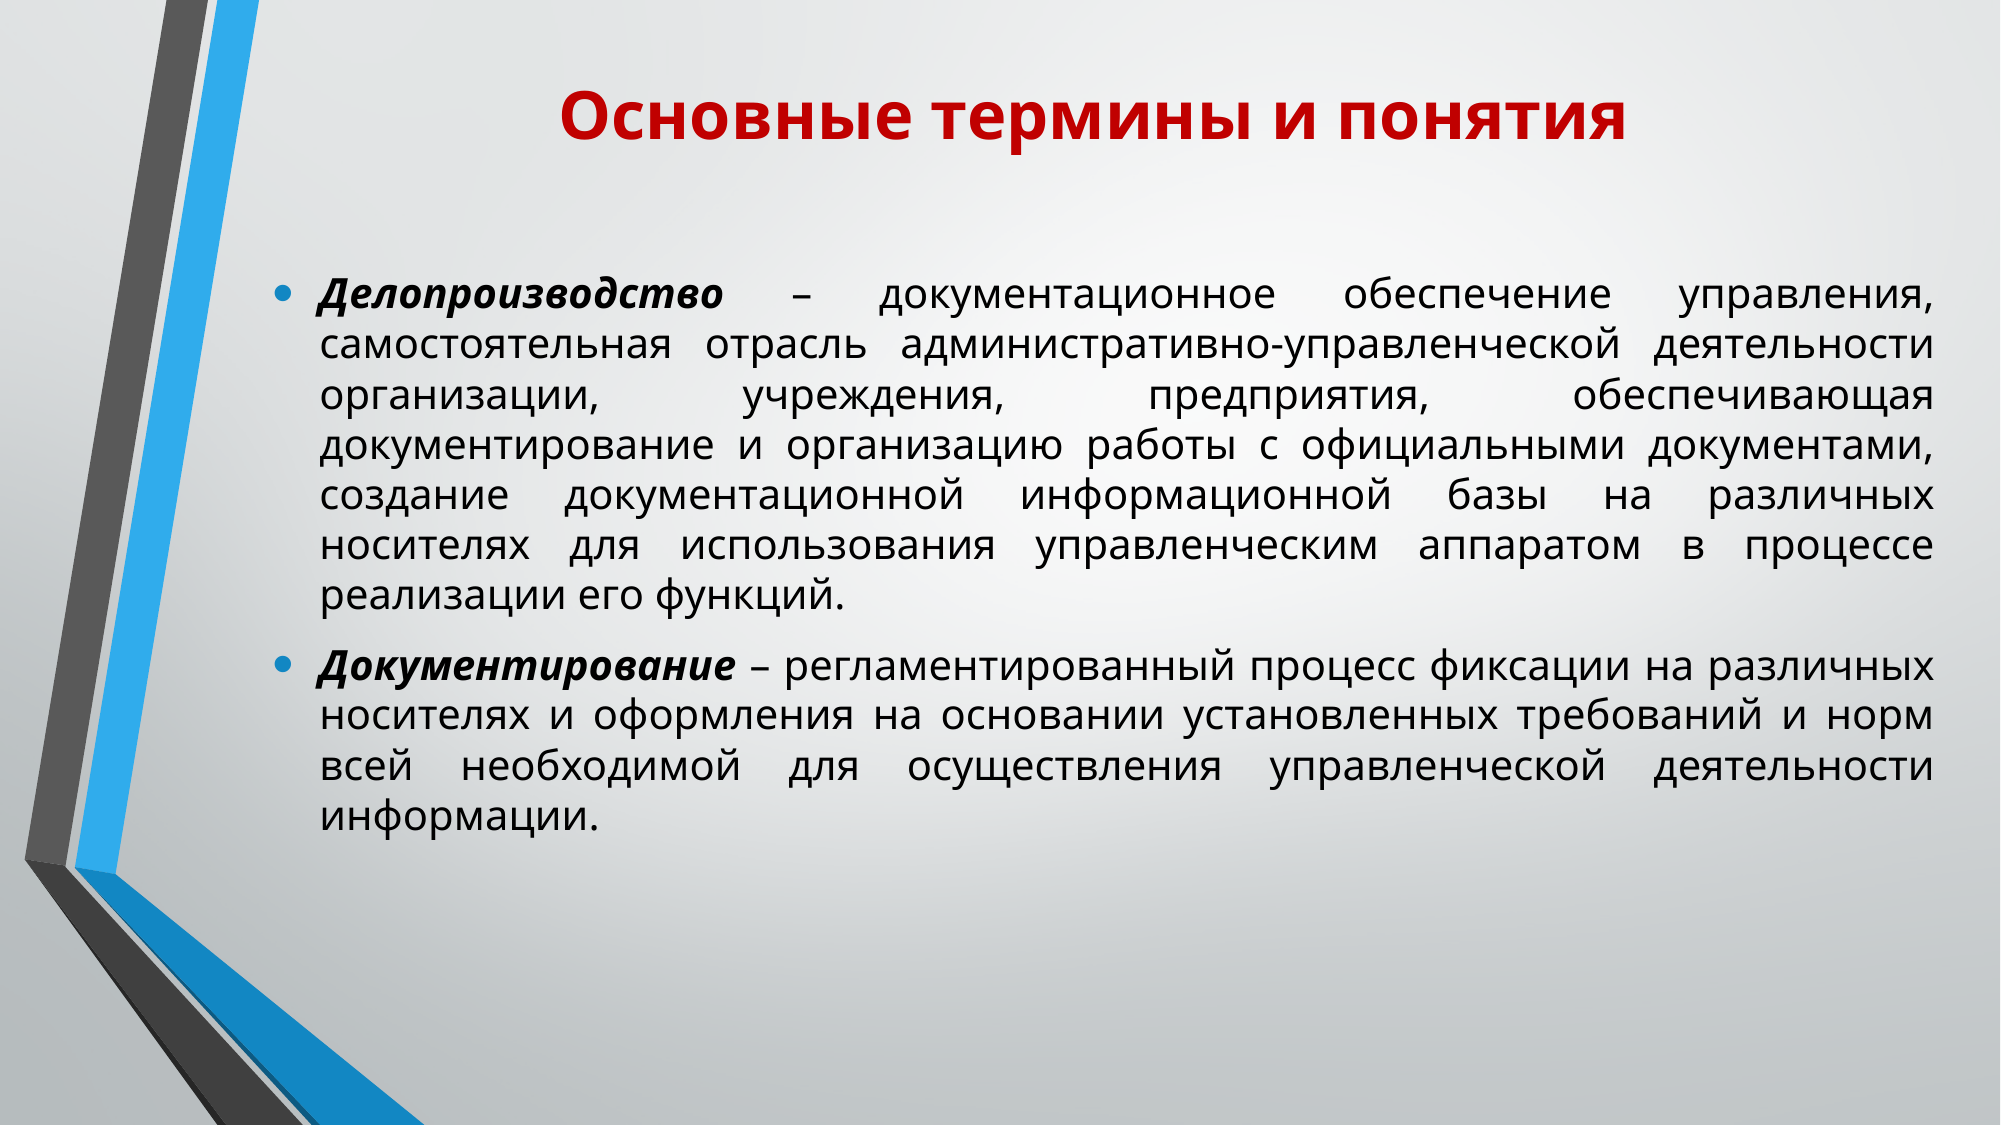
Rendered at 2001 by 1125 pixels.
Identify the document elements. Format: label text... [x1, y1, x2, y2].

list Делопроизводство – документационное обеспечение управления, самостоятельная отрасль административно-управленческой деятельности организации, учреждения, предприятия, обеспечивающая документирование и организацию работы с официальными документами, создание документационной информационной базы на различных носителях для использования управленческим аппаратом в процессе реализации его функций. Документирование – регламентированный процесс фиксации на различных носителях и оформления на основании установленных требований и норм всей необходимой для осуществления управленческой деятельности информации. [257, 196, 1950, 980]
title Основные термины и понятия [280, 25, 1925, 200]
